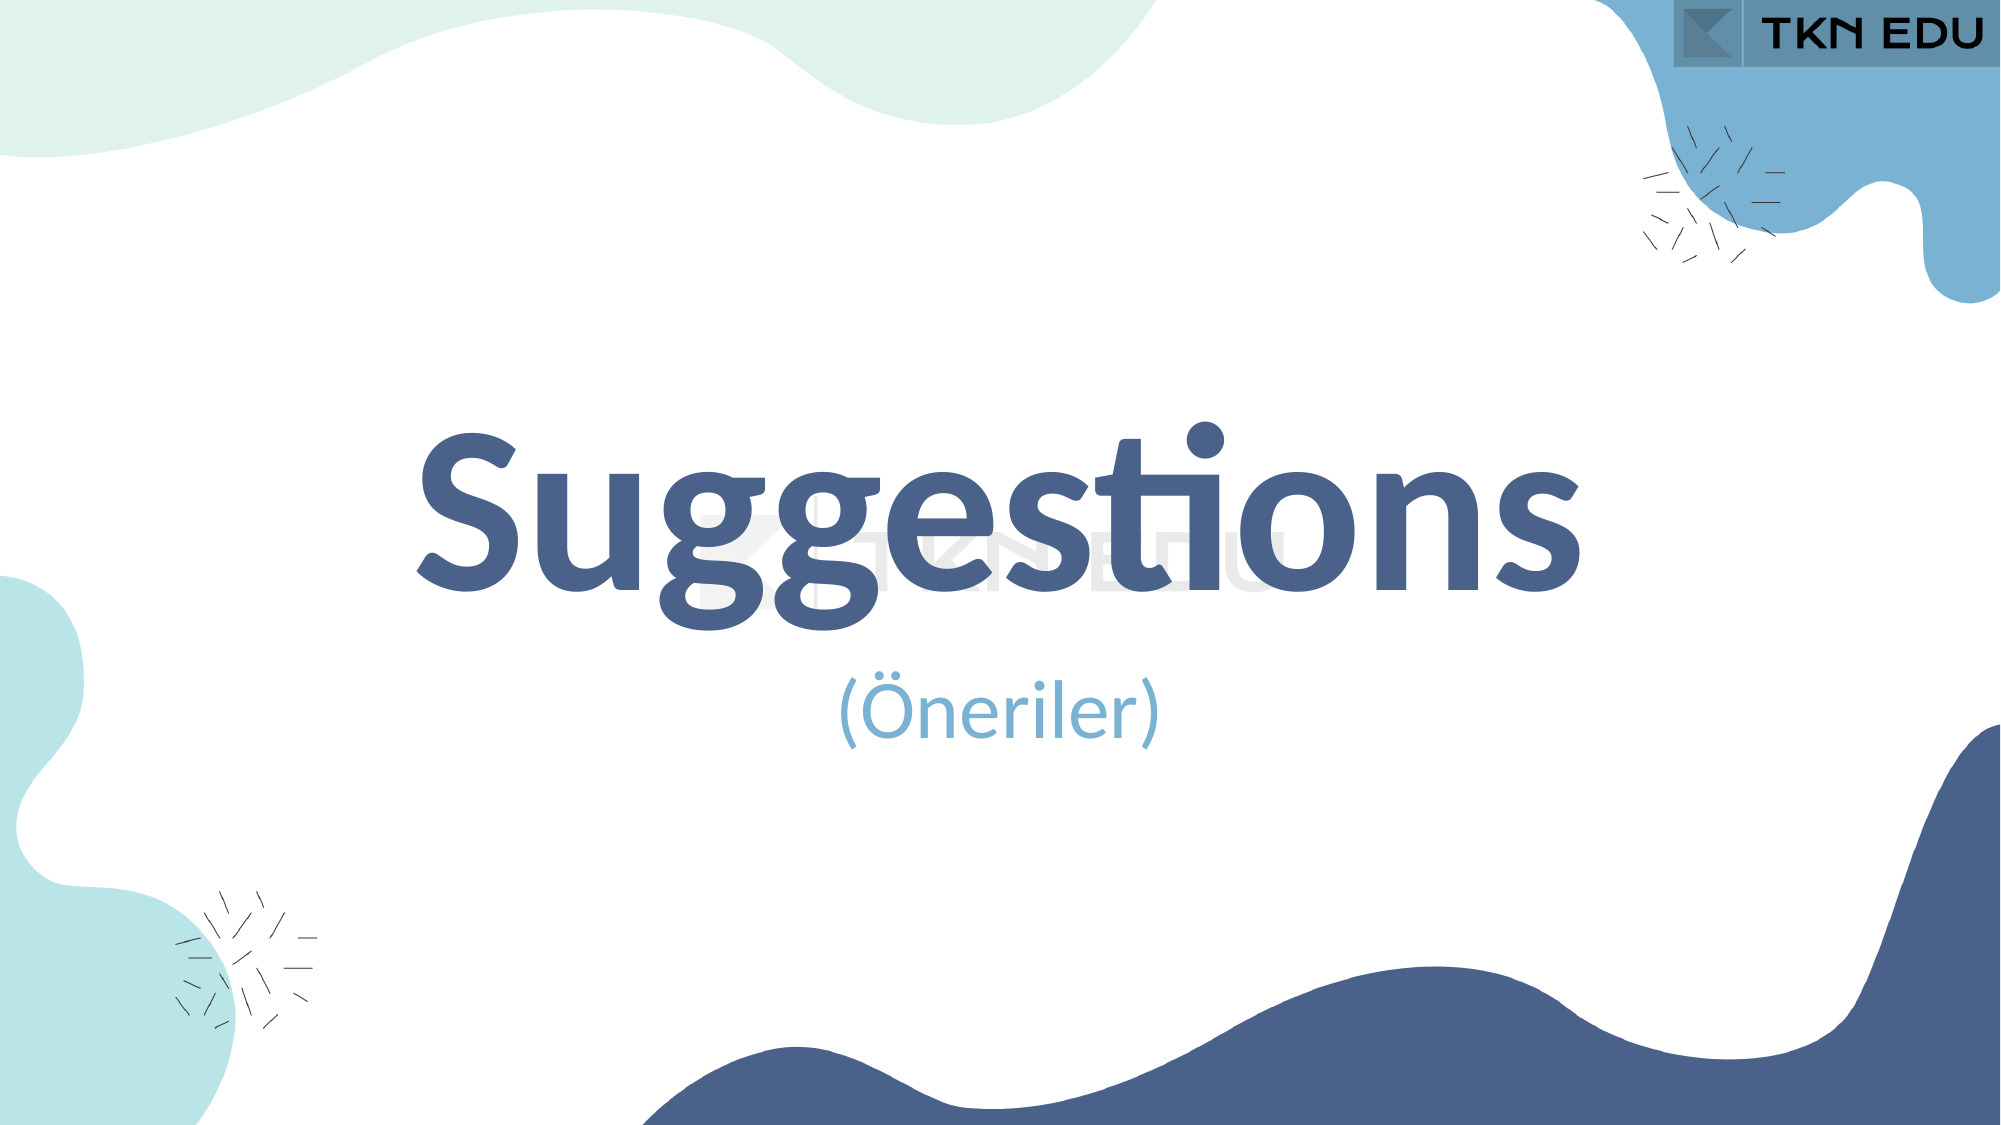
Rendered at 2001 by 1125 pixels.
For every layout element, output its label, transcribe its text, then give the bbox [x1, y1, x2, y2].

text_box (Öneriler) [623, 628, 1377, 795]
text_box Suggestions [63, 277, 1937, 748]
picture [0, 0, 2001, 1125]
